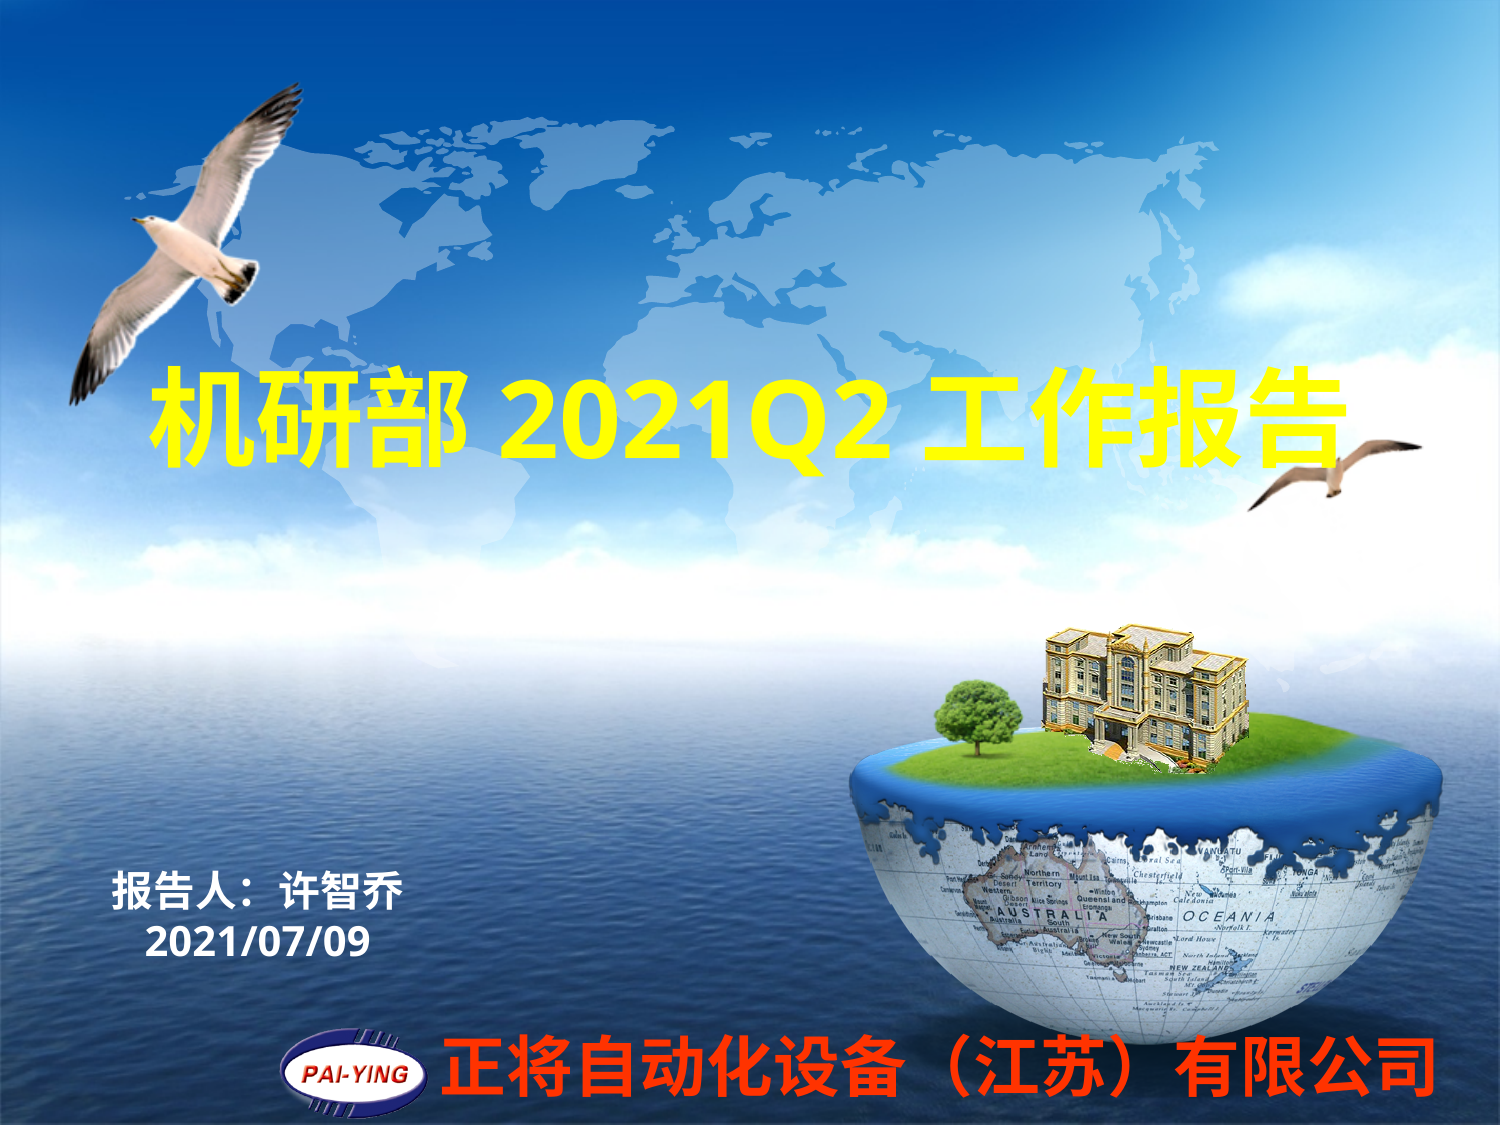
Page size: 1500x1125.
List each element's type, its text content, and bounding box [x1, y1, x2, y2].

text_box 报告人：许智乔 2021/07/09 [74, 857, 441, 973]
title 机研部2021Q2工作报告 [74, 314, 1426, 516]
picture [0, 0, 1500, 1125]
